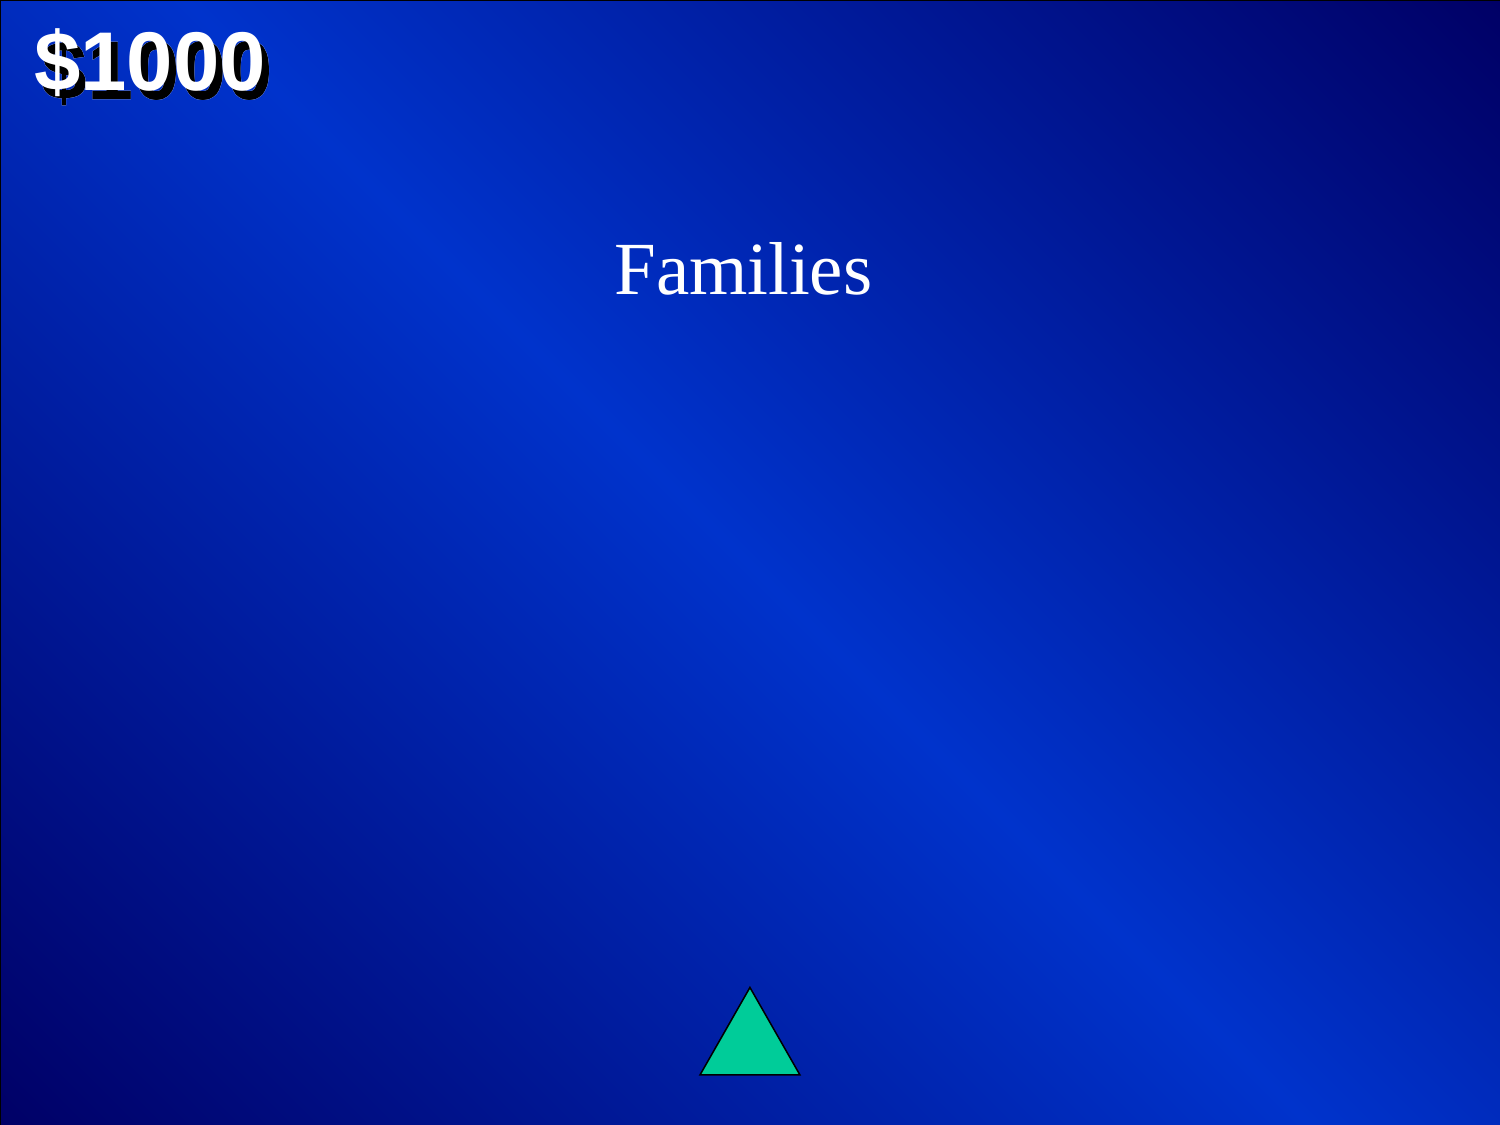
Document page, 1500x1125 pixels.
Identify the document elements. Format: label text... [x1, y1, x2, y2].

text_box [0, 0, 1500, 1125]
text_box $1000 [0, 0, 300, 115]
text_box [699, 987, 800, 1075]
text_box Families [112, 212, 1375, 318]
